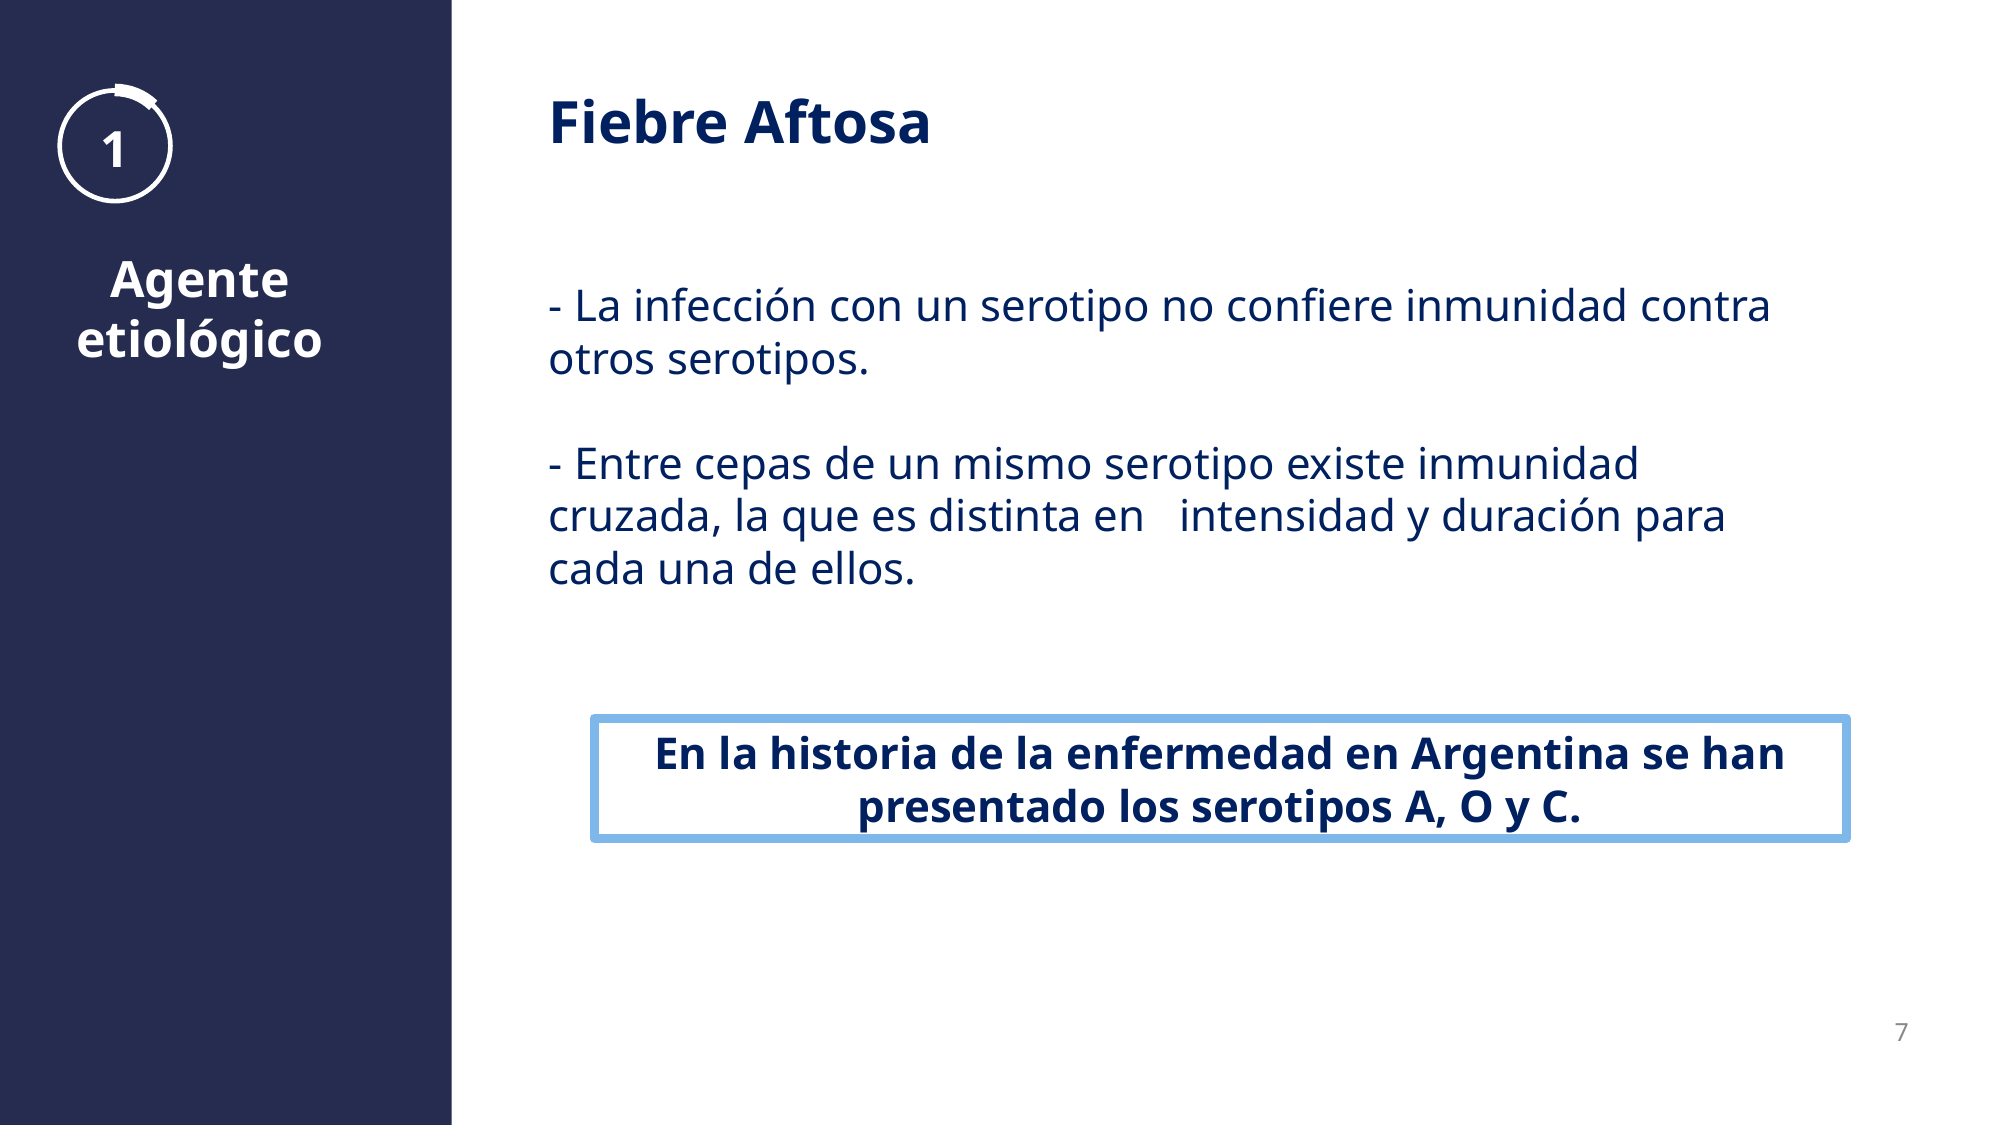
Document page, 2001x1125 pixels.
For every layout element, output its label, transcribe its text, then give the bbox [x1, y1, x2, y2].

text_box 1 [85, 110, 171, 188]
text_box En la historia de la enfermedad en Argentina se han presentado los serotipos A, O y C. [594, 718, 1847, 839]
text_box Agente etiológico [52, 232, 348, 390]
slide_number 7 [1473, 1003, 1924, 1063]
text_box Fiebre Aftosa - La infección con un serotipo no confiere inmunidad contra otros serotipos. - Entre cepas de un mismo serotipo existe inmunidad cruzada, la que es distinta en intensidad y duración para cada una de ellos. [533, 77, 1794, 997]
